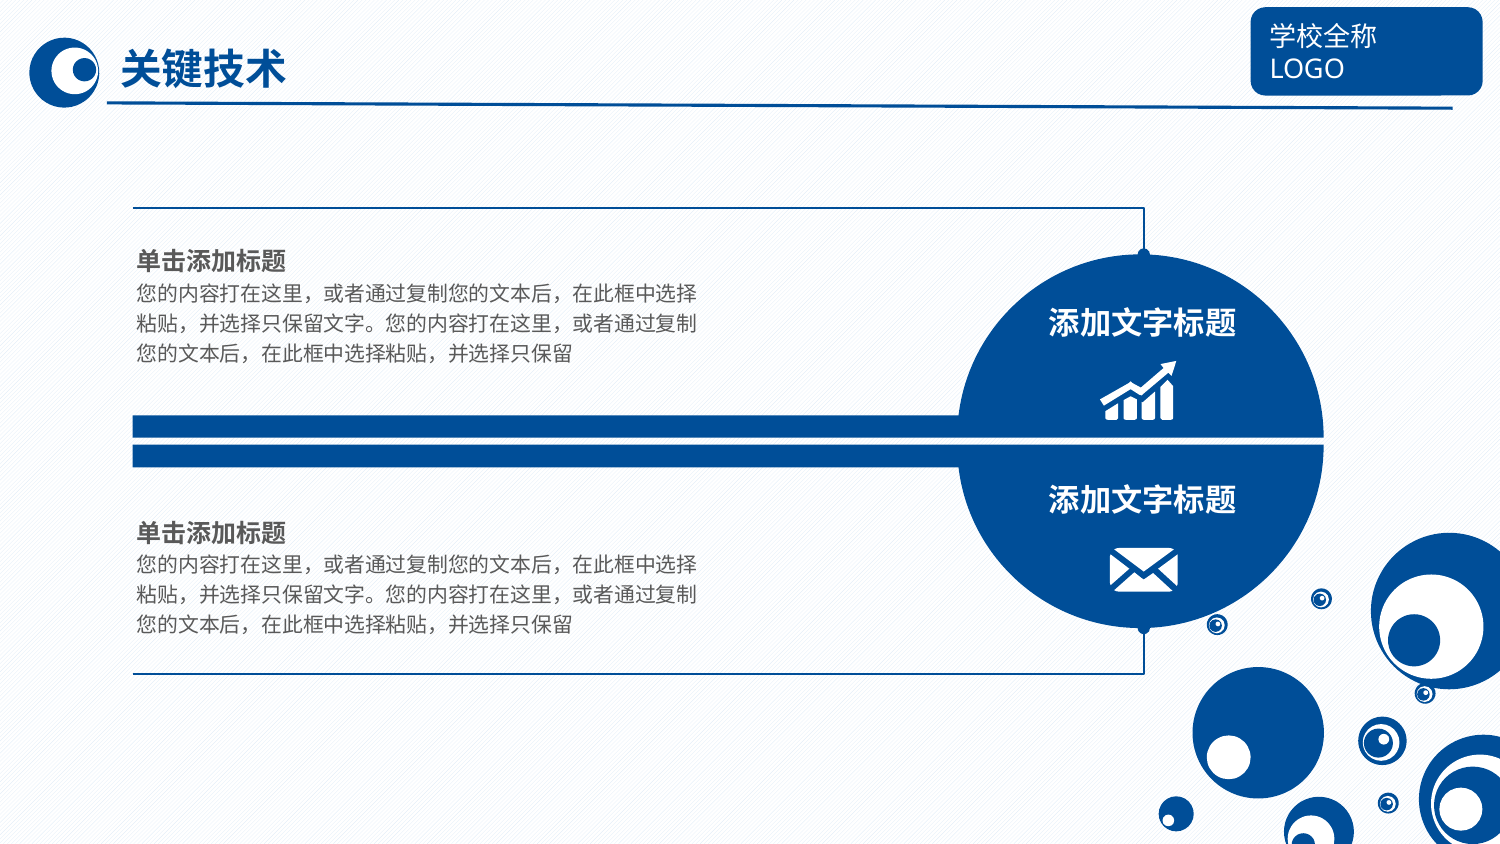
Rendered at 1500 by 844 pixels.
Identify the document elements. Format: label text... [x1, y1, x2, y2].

text_box [1105, 403, 1119, 420]
text_box [1160, 379, 1174, 420]
text_box [1099, 360, 1177, 406]
text_box [1114, 572, 1173, 592]
text_box [1114, 547, 1174, 572]
text_box 关键技术 [105, 35, 395, 100]
text_box 单击添加标题 您的内容打在这里，或者通过复制您的文本后，在此框中选择粘贴，并选择只保留文字。您的内容打在这里，或者通过复制您的文本后，在此框中选择粘贴，并选择只保留 [122, 232, 725, 373]
text_box [1158, 554, 1178, 586]
text_box [1141, 391, 1156, 420]
text_box [1109, 554, 1130, 586]
text_box [132, 621, 1150, 675]
text_box [1123, 396, 1137, 420]
text_box 添加文字标题 [1048, 480, 1237, 518]
text_box 添加文字标题 [1048, 303, 1237, 342]
text_box [132, 208, 1150, 261]
text_box [132, 444, 1324, 628]
text_box [132, 254, 1324, 438]
text_box 单击添加标题 您的内容打在这里，或者通过复制您的文本后，在此框中选择粘贴，并选择只保留文字。您的内容打在这里，或者通过复制您的文本后，在此框中选择粘贴，并选择只保留 [122, 503, 725, 645]
